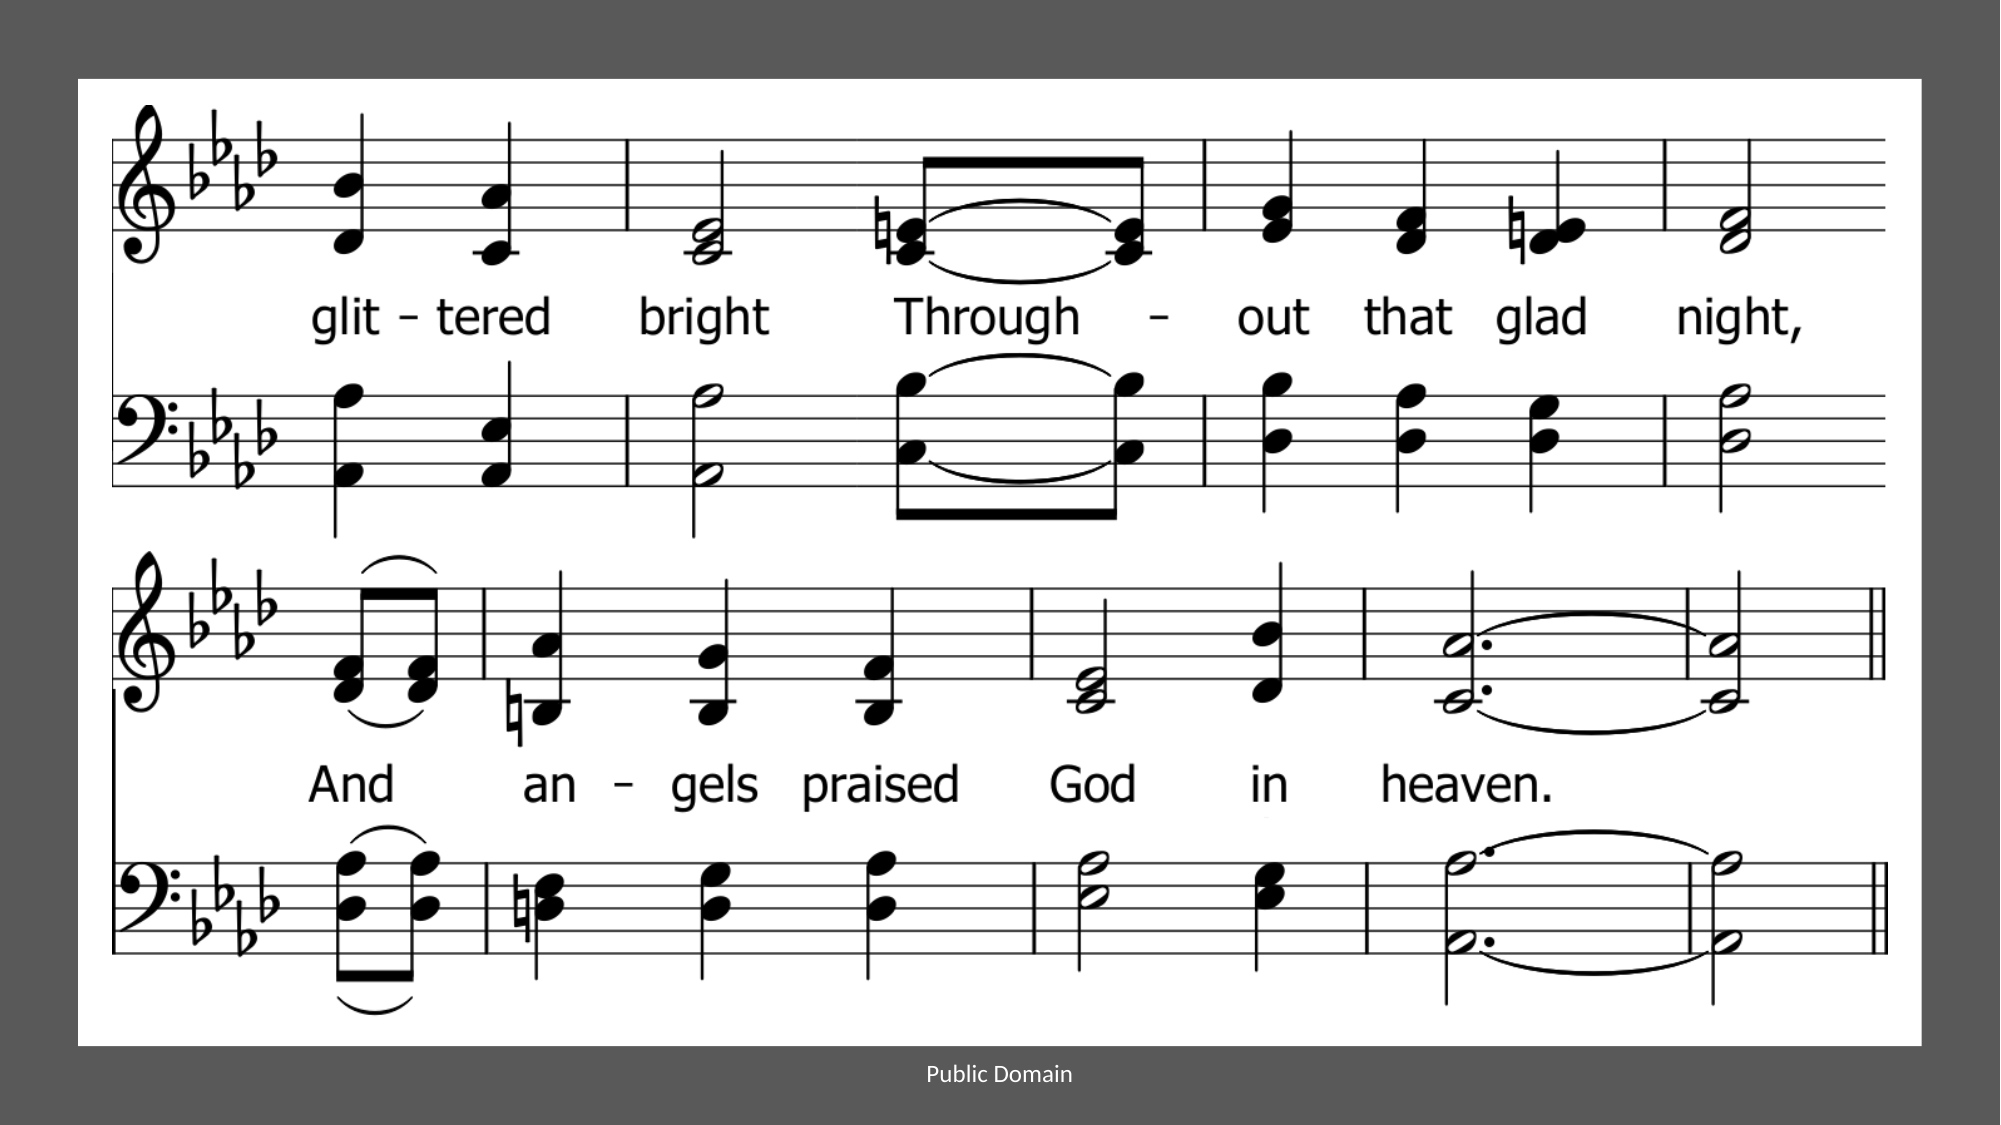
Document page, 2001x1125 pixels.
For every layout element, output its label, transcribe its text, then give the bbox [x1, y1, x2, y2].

text_box [77, 78, 1923, 1047]
footer Public Domain [662, 1042, 1338, 1103]
picture [112, 105, 1888, 1020]
text_box [0, 0, 2000, 1125]
